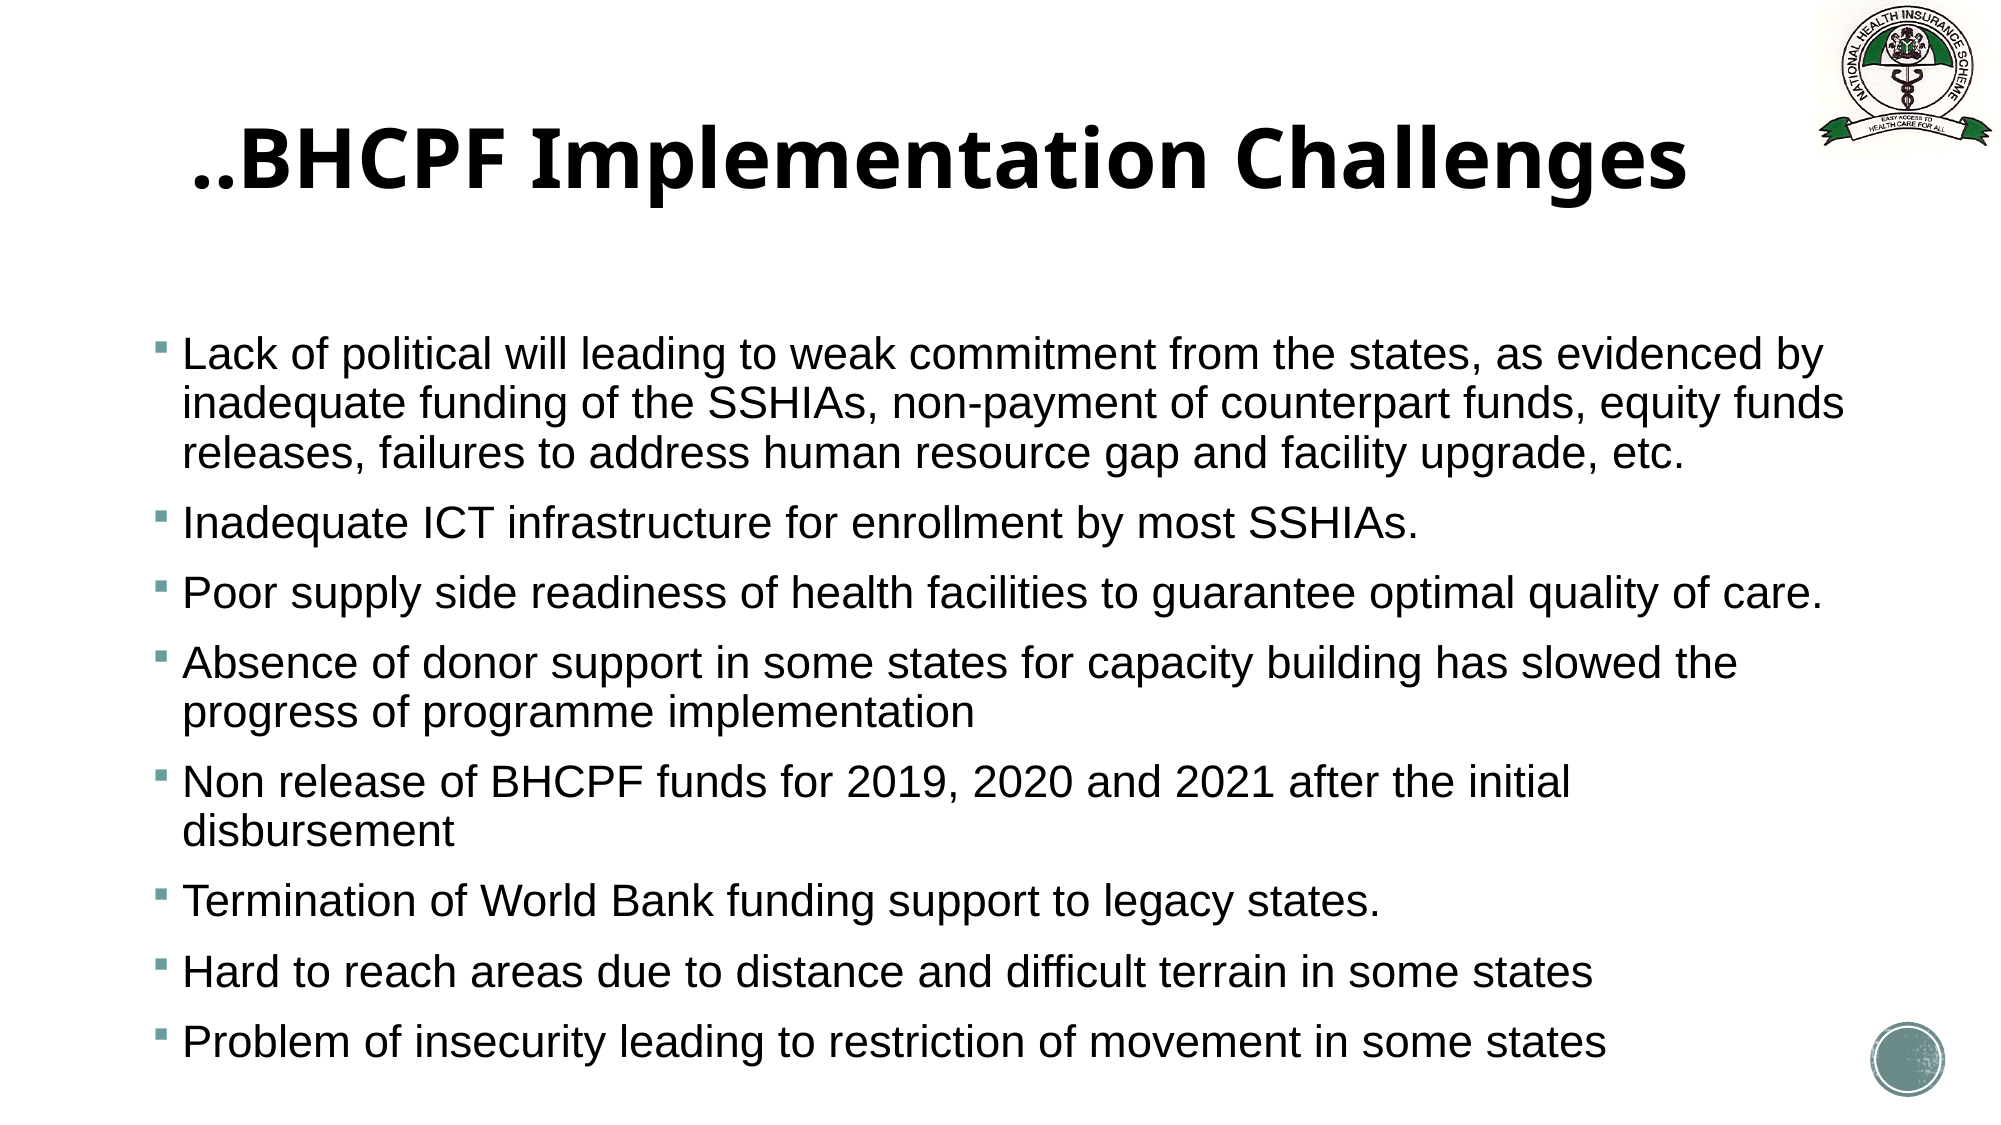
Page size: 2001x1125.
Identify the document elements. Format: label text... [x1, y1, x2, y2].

picture [1815, 0, 2000, 157]
title ..BHCPF Implementation Challenges [175, 79, 1826, 323]
list Lack of political will leading to weak commitment from the states, as evidenced by inadequate funding of the SSHIAs, non-payment of counterpart funds, equity funds releases, failures to address human resource gap and facility upgrade, etc. Inadequate ICT infrastructure for enrollment by most SSHIAs. Poor supply side readiness of health facilities to guarantee optimal quality of care. Absence of donor support in some states for capacity building has slowed the progress of programme implementation Non release of BHCPF funds for 2019, 2020 and 2021 after the initial disbursement Termination of World Bank funding support to legacy states. Hard to reach areas due to distance and difficult terrain in some states Problem of insecurity leading to restriction of movement in some states [137, 323, 1863, 1080]
